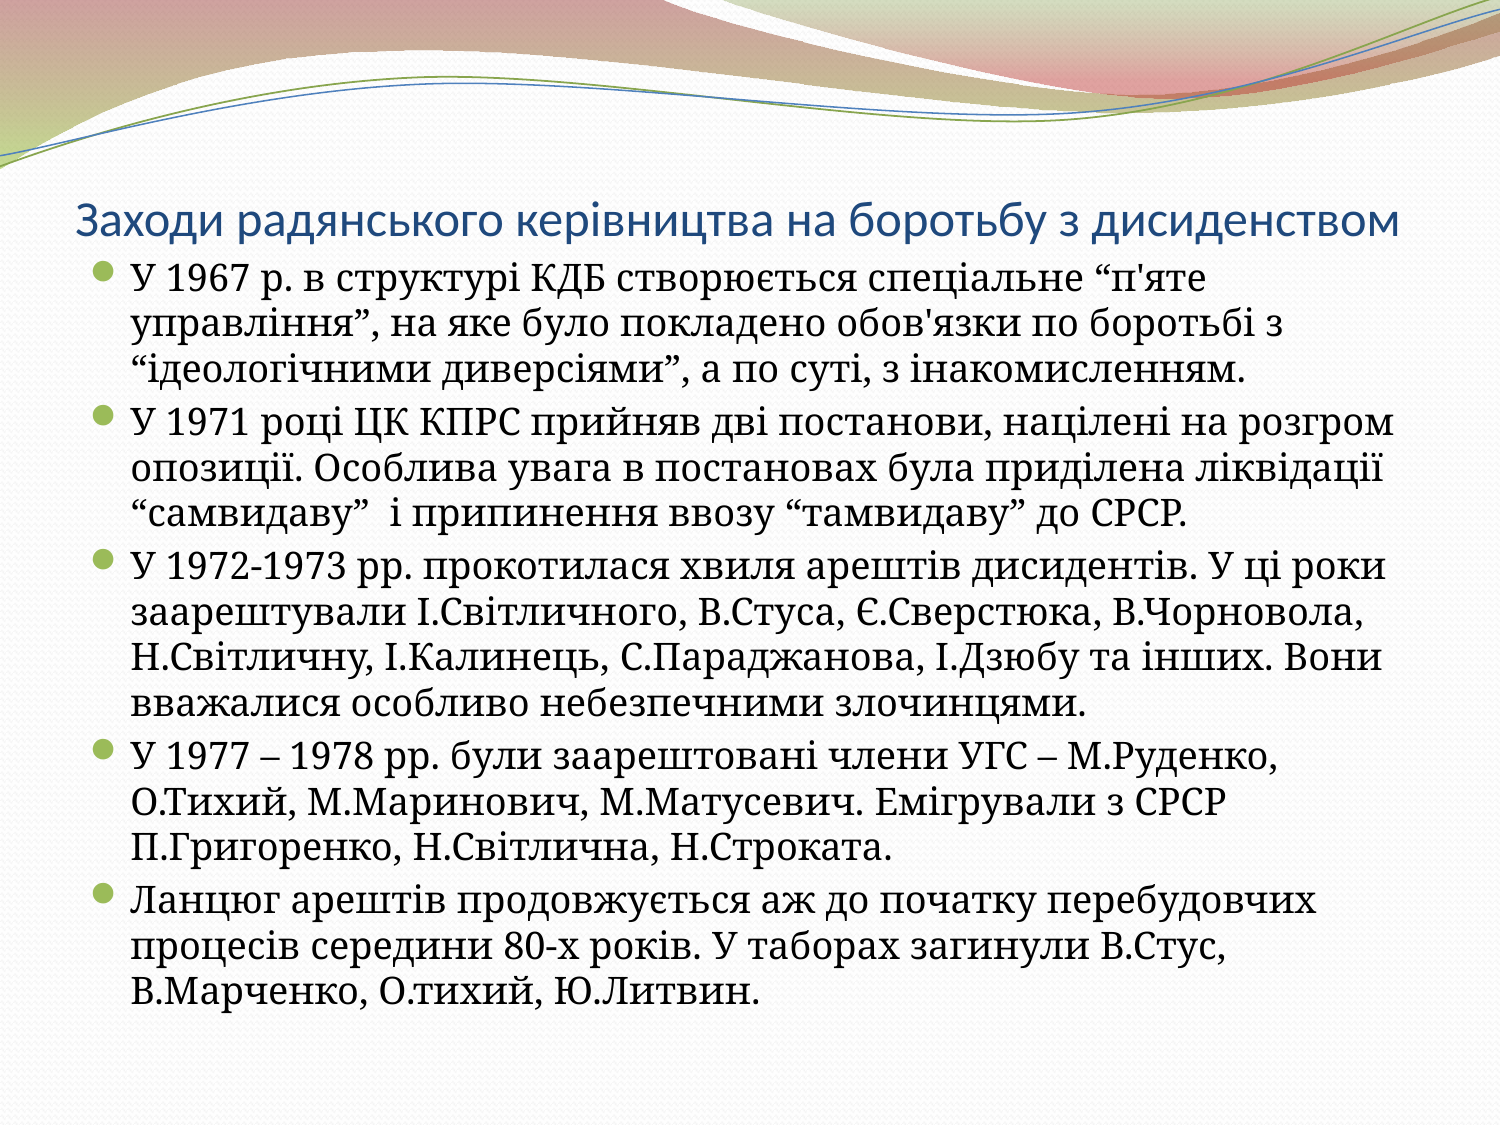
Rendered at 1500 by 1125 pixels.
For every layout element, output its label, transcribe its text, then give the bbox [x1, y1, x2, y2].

list У 1967 р. в структурі КДБ створюється спеціальне “п'яте управління”, на яке було покладено обов'язки по боротьбі з “ідеологічними диверсіями”, а по суті, з інакомисленням. У 1971 році ЦК КПРС прийняв дві постанови, націлені на розгром опозиції. Особлива увага в постановах була приділена ліквідації “самвидаву” і припинення ввозу “тамвидаву” до СРСР. У 1972-1973 рр. прокотилася хвиля арештів дисидентів. У ці роки заарештували І.Світличного, В.Стуса, Є.Сверстюка, В.Чорновола, Н.Світличну, І.Калинець, С.Параджанова, І.Дзюбу та інших. Вони вважалися особливо небезпечними злочинцями. У 1977 – 1978 рр. були заарештовані члени УГС – М.Руденко, О.Тихий, М.Маринович, М.Матусевич. Емігрували з СРСР П.Григоренко, Н.Світлична, Н.Строката. Ланцюг арештів продовжується аж до початку перебудовчих процесів середини 80-х років. У таборах загинули В.Стус, В.Марченко, О.тихий, Ю.Литвин. [75, 246, 1425, 1038]
title Заходи радянського керівництва на боротьбу з дисиденством [75, 115, 1418, 246]
